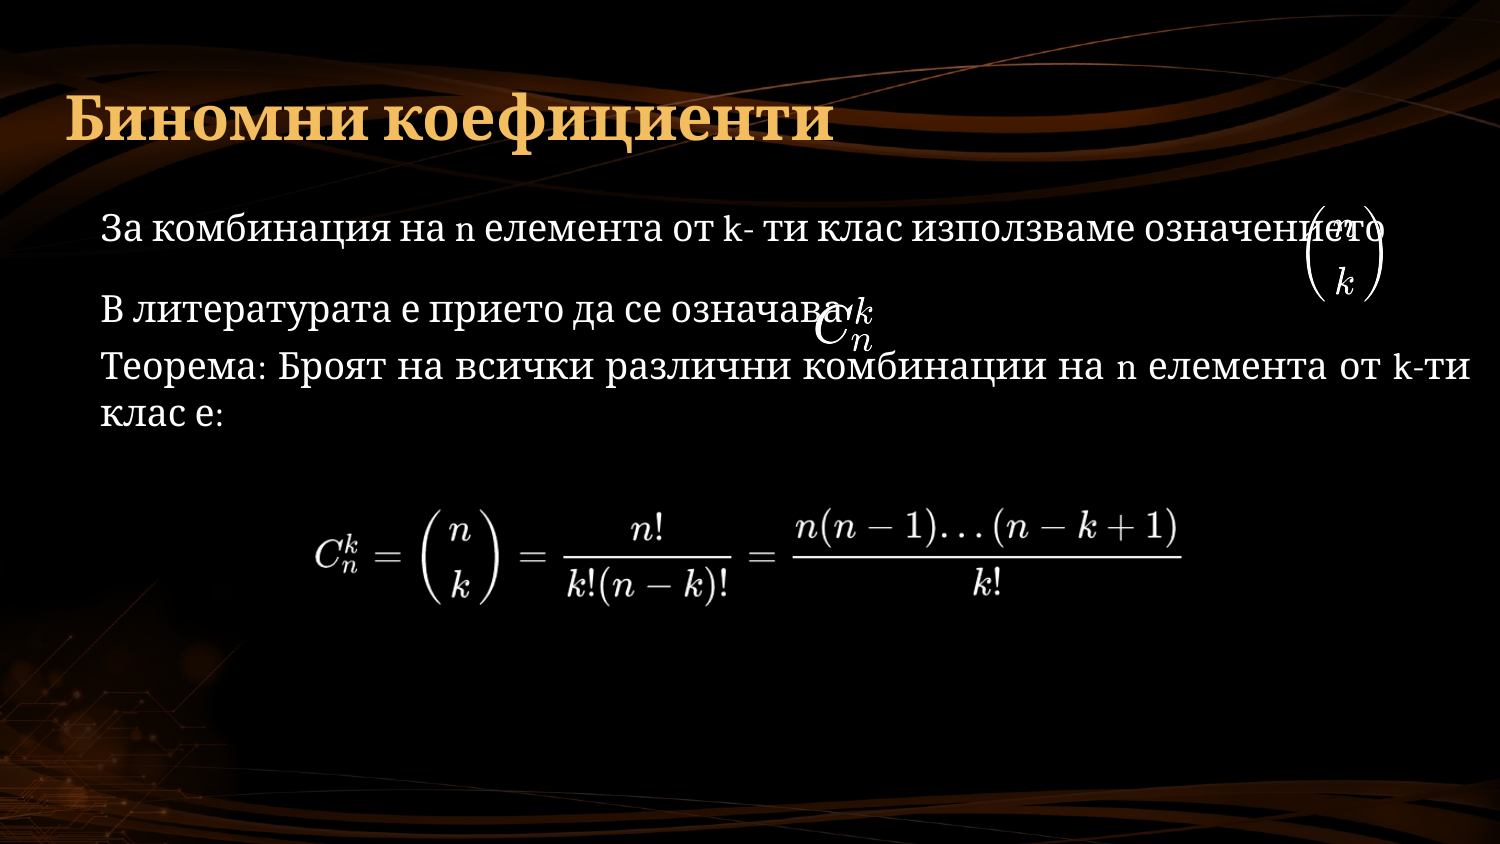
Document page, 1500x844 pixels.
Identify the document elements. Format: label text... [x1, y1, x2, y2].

list За комбинация на n елемента от k- ти клас използваме означението В литературата е прието да се означава Теорема: Броят на всички различни комбинации на n елемента от k-ти клас е: [87, 192, 1485, 753]
title Биномни коефициенти [51, 72, 1449, 167]
picture [0, 0, 1500, 844]
